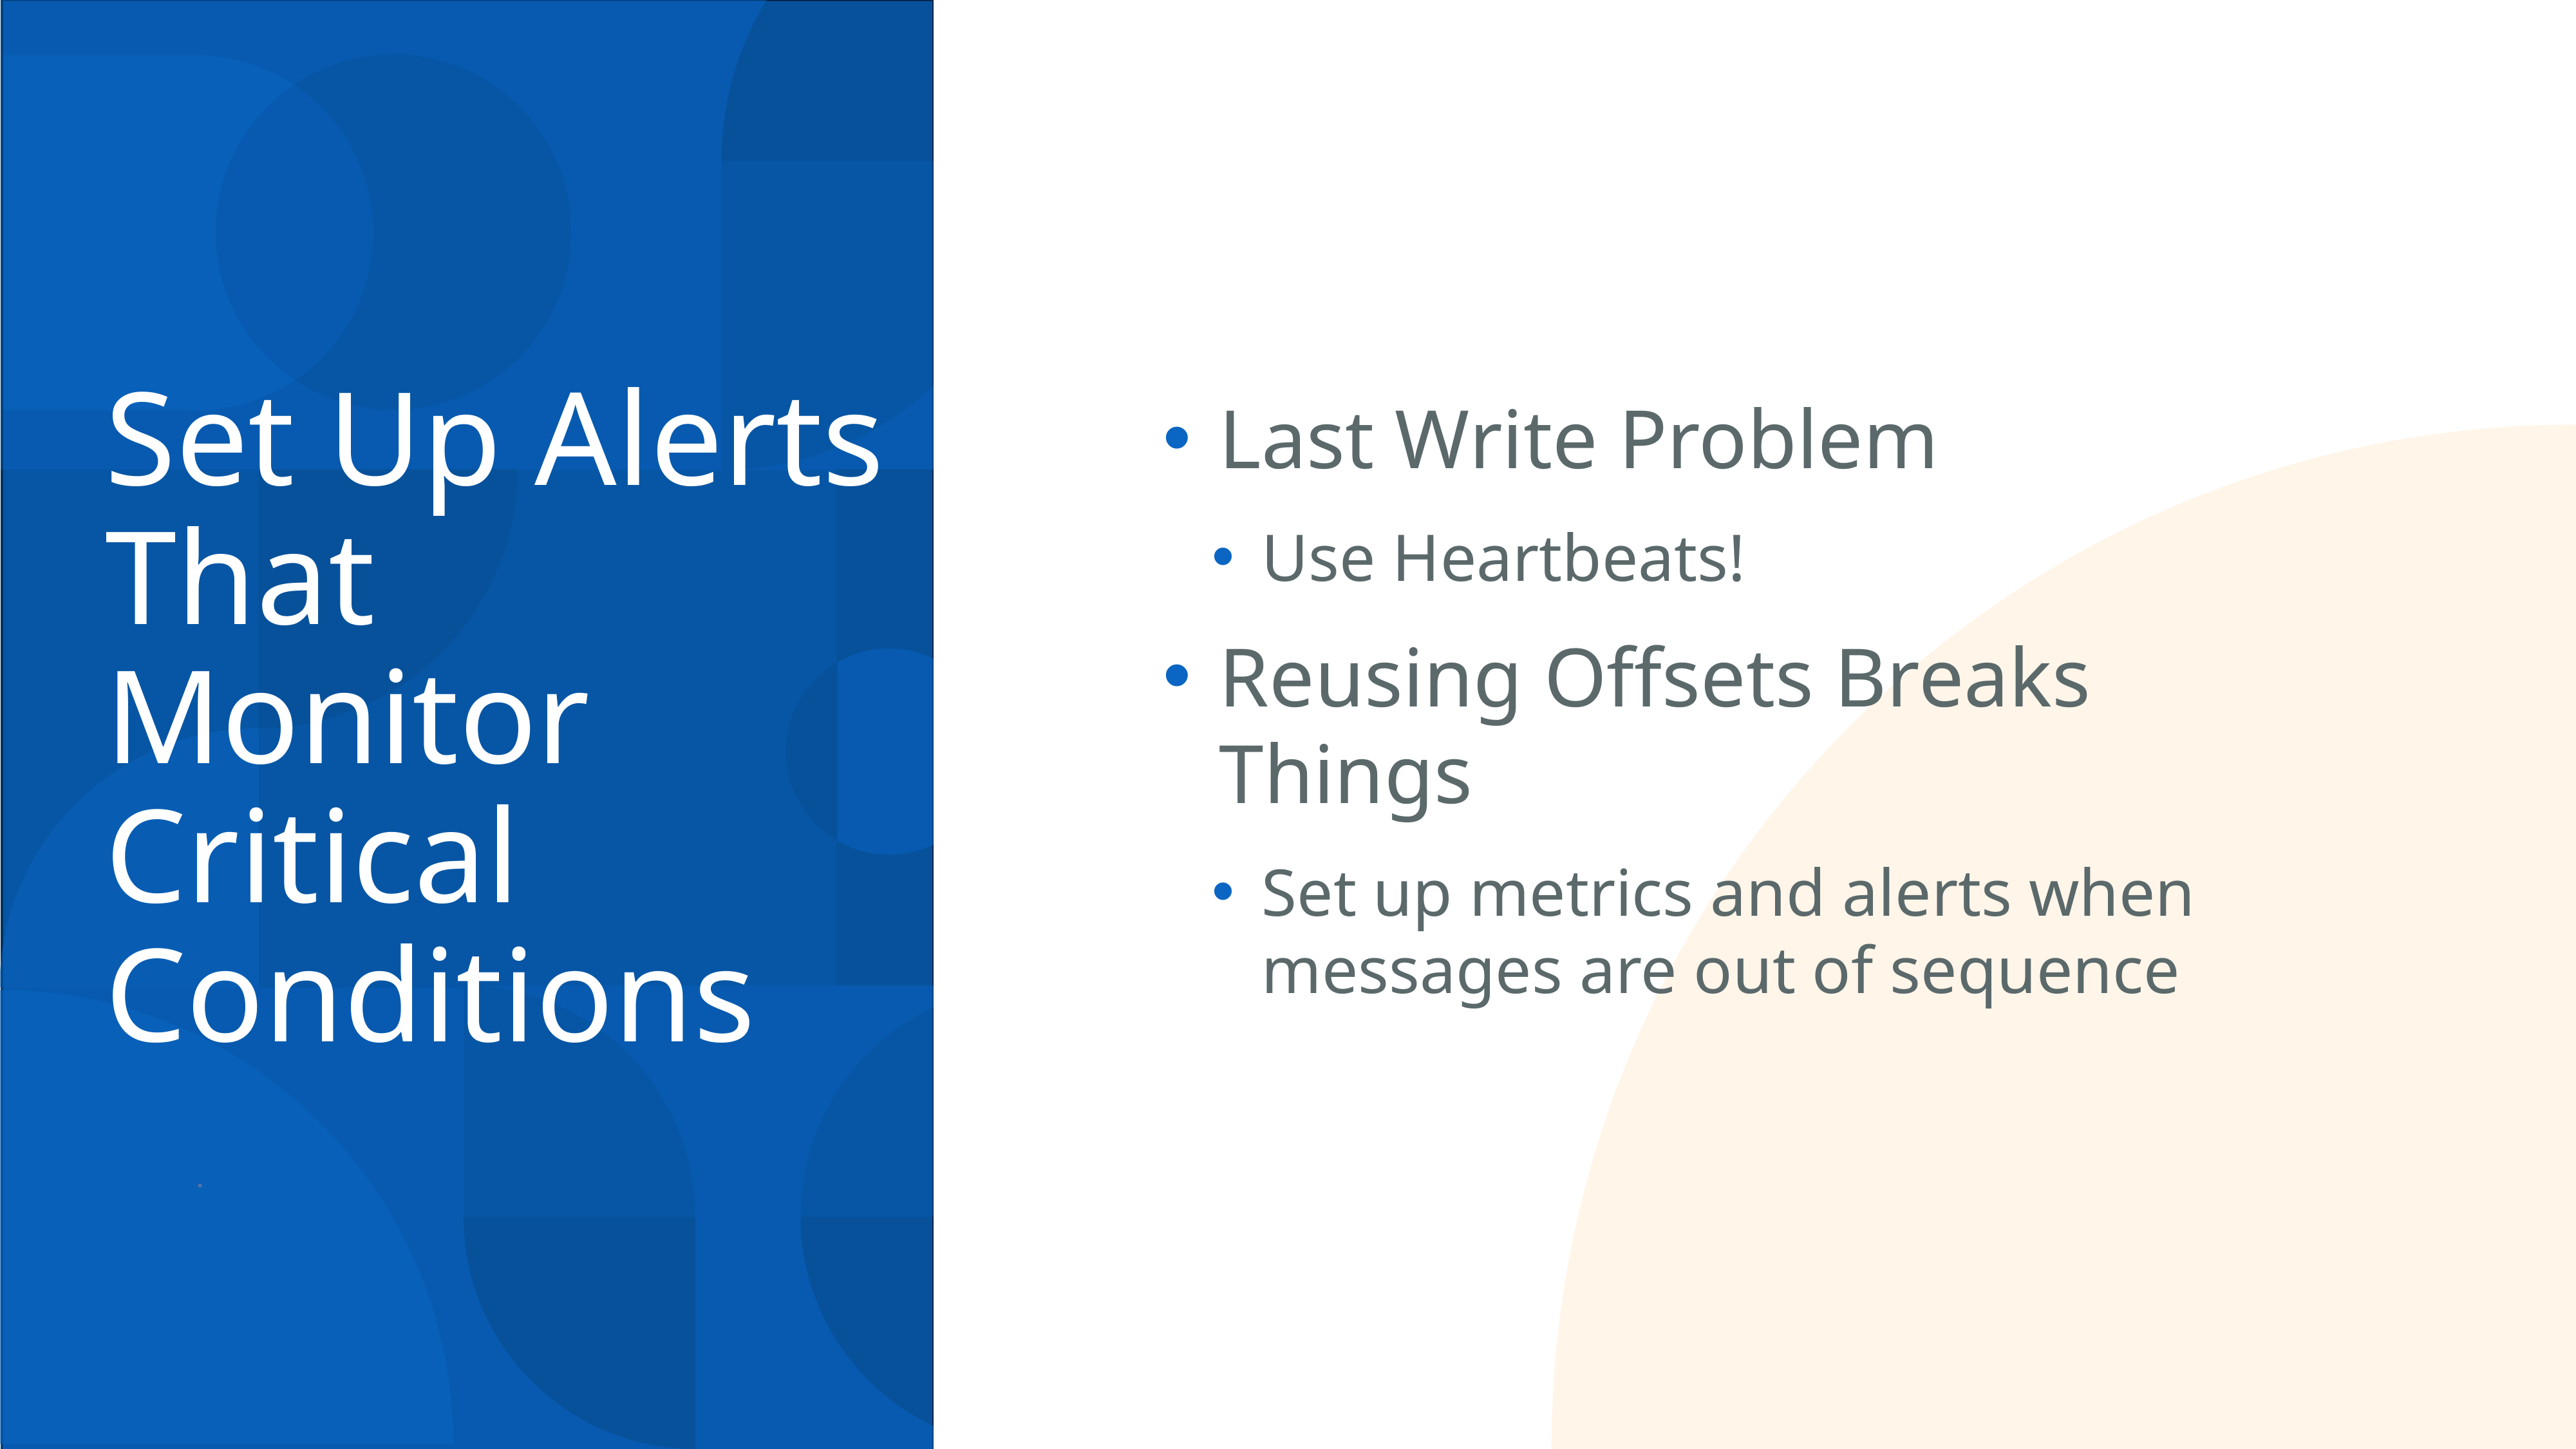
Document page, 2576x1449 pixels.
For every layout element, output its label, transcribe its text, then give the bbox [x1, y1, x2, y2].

title Set Up Alerts That Monitor Critical Conditions [105, 724, 892, 1070]
text_box Last Write Problem Use Heartbeats! Reusing Offsets Breaks Things Set up metrics and alerts when messages are out of sequence [1163, 298, 2250, 1205]
